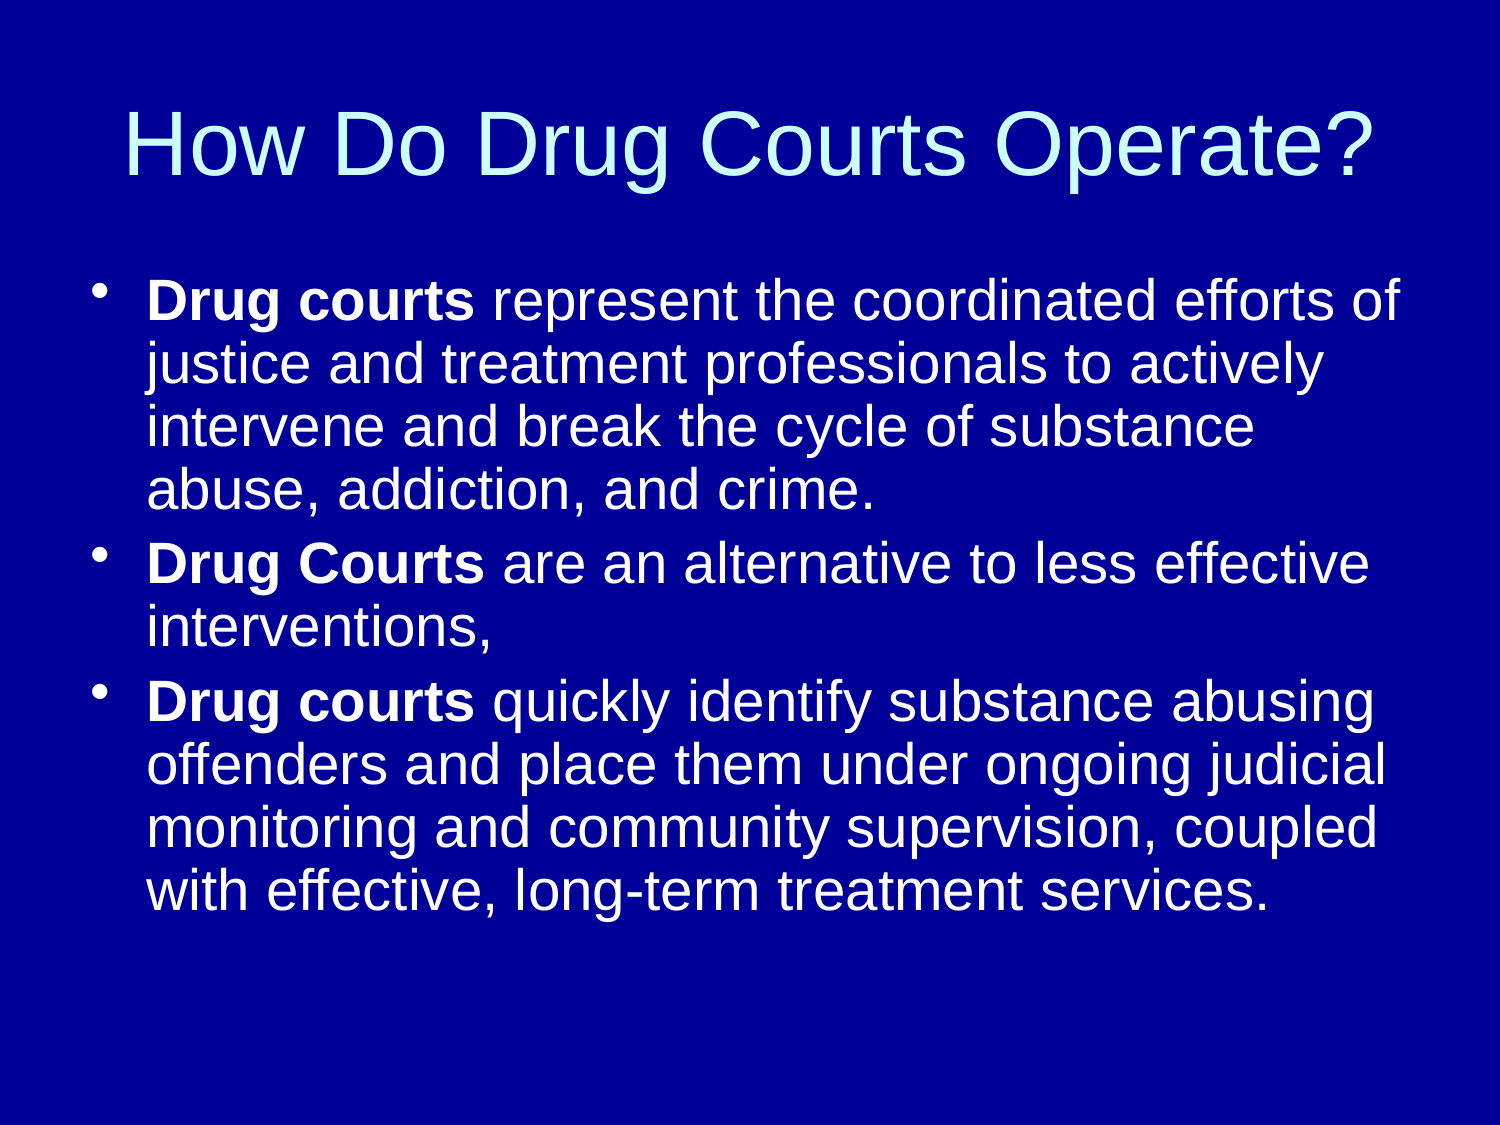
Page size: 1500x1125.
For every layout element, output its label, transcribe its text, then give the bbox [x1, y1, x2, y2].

list Drug courts represent the coordinated efforts of justice and treatment professionals to actively intervene and break the cycle of substance abuse, addiction, and crime. Drug Courts are an alternative to less effective interventions, Drug courts quickly identify substance abusing offenders and place them under ongoing judicial monitoring and community supervision, coupled with effective, long-term treatment services. [74, 262, 1426, 1006]
title How Do Drug Courts Operate? [74, 44, 1426, 233]
